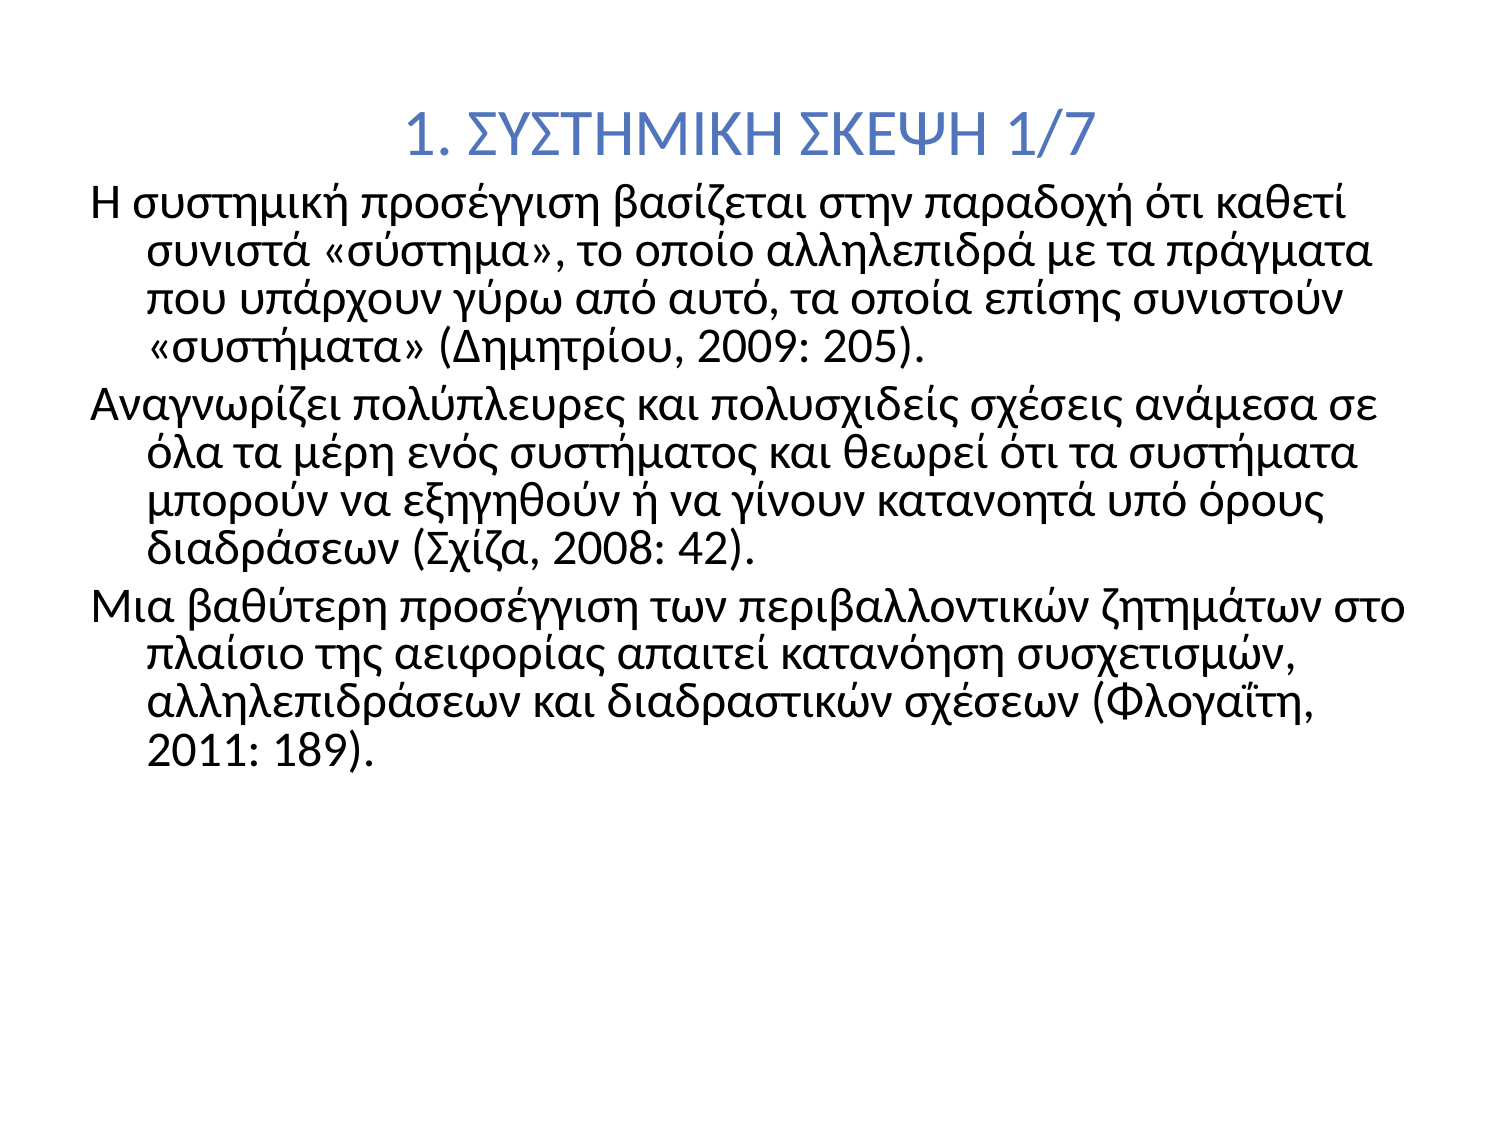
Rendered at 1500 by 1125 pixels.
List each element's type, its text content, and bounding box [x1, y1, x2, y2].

list Η συστημική προσέγγιση βασίζεται στην παραδοχή ότι καθετί συνιστά «σύστημα», το οποίο αλληλεπιδρά με τα πράγματα που υπάρχουν γύρω από αυτό, τα οποία επίσης συνιστούν «συστήματα» (Δημητρίου, 2009: 205). Αναγνωρίζει πολύπλευρες και πολυσχιδείς σχέσεις ανάμεσα σε όλα τα μέρη ενός συστήματος και θεωρεί ότι τα συστήματα μπορούν να εξηγηθούν ή να γίνουν κατανοητά υπό όρους διαδράσεων (Σχίζα, 2008: 42). Μια βαθύτερη προσέγγιση των περιβαλλοντικών ζητημάτων στο πλαίσιο της αειφορίας απαιτεί κατανόηση συσχετισμών, αλληλεπιδράσεων και διαδραστικών σχέσεων (Φλογαΐτη, 2011: 189). [75, 172, 1425, 1005]
title 1. ΣΥΣΤΗΜΙΚΗ ΣΚΕΨΗ 1/7 [75, 45, 1425, 172]
